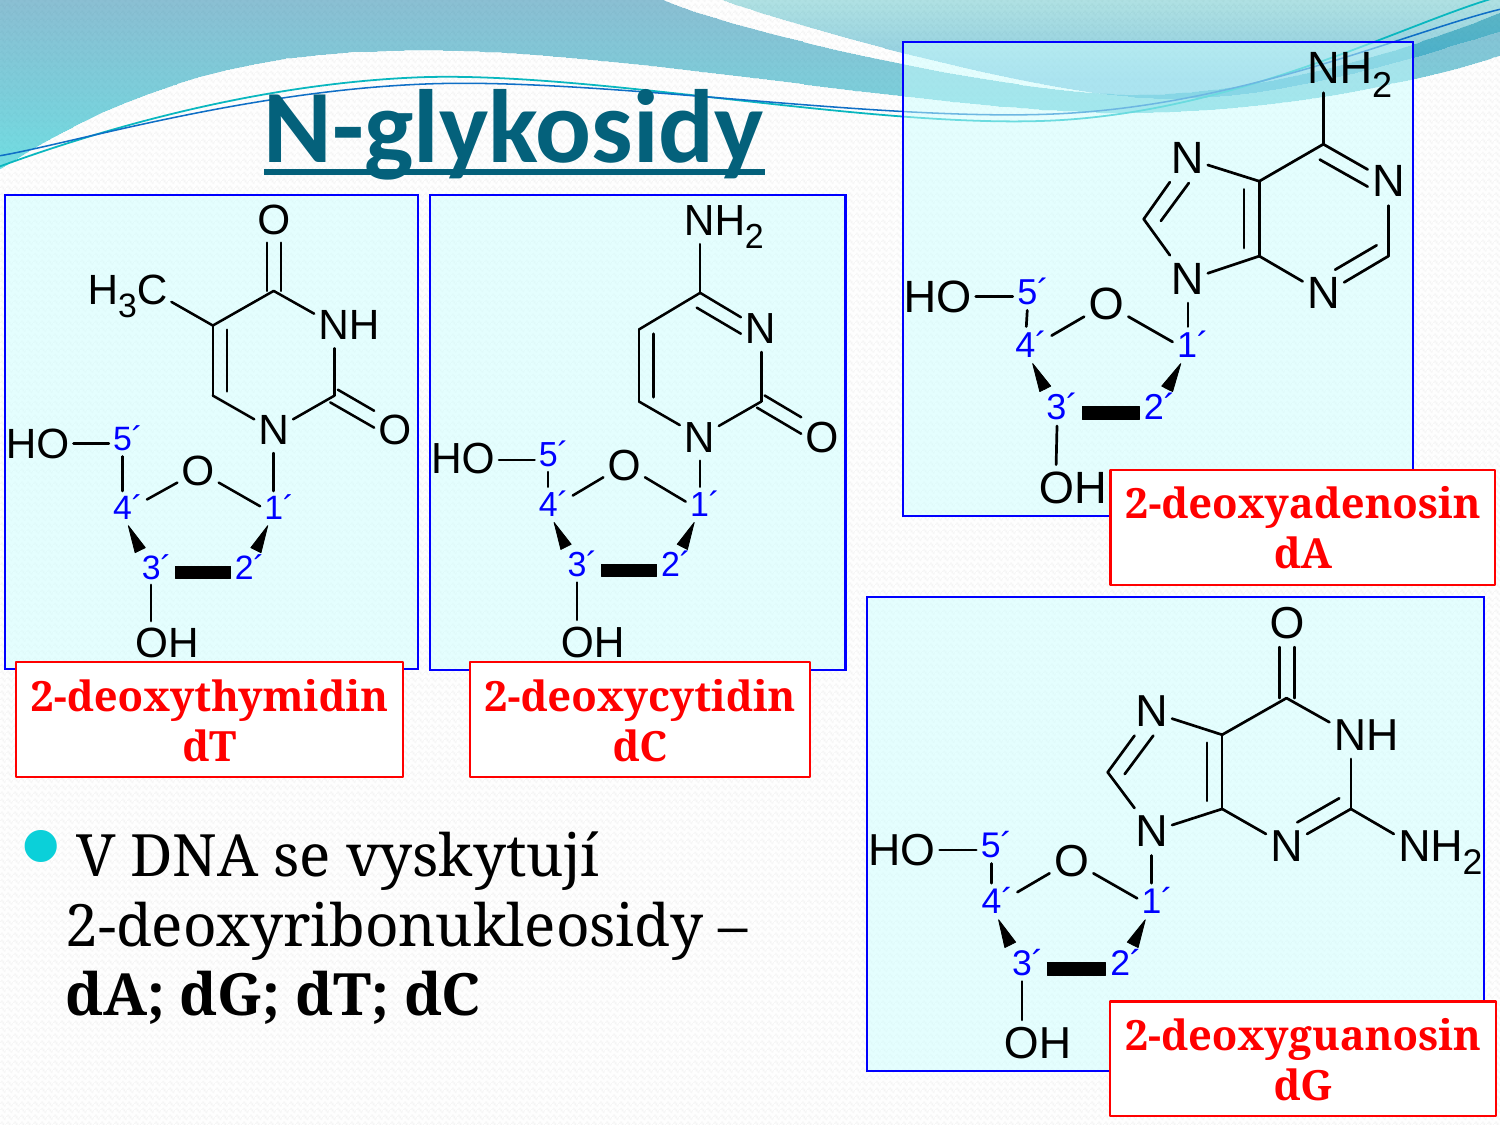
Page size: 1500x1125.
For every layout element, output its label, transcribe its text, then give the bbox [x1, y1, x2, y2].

title N-glykosidy [263, 0, 833, 183]
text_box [867, 597, 1484, 1071]
text_box 2-deoxyadenosin dA [1110, 469, 1496, 585]
list V DNA se vyskytují 2-deoxyribonukleosidy – dA; dG; dT; dC [5, 810, 857, 1094]
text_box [5, 196, 418, 669]
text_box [903, 42, 1413, 516]
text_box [430, 196, 845, 669]
text_box 2-deoxycytidin dC [469, 683, 811, 778]
text_box 2-deoxythymidin dT [15, 681, 403, 778]
text_box 2-deoxyguanosin dG [1110, 1001, 1496, 1117]
